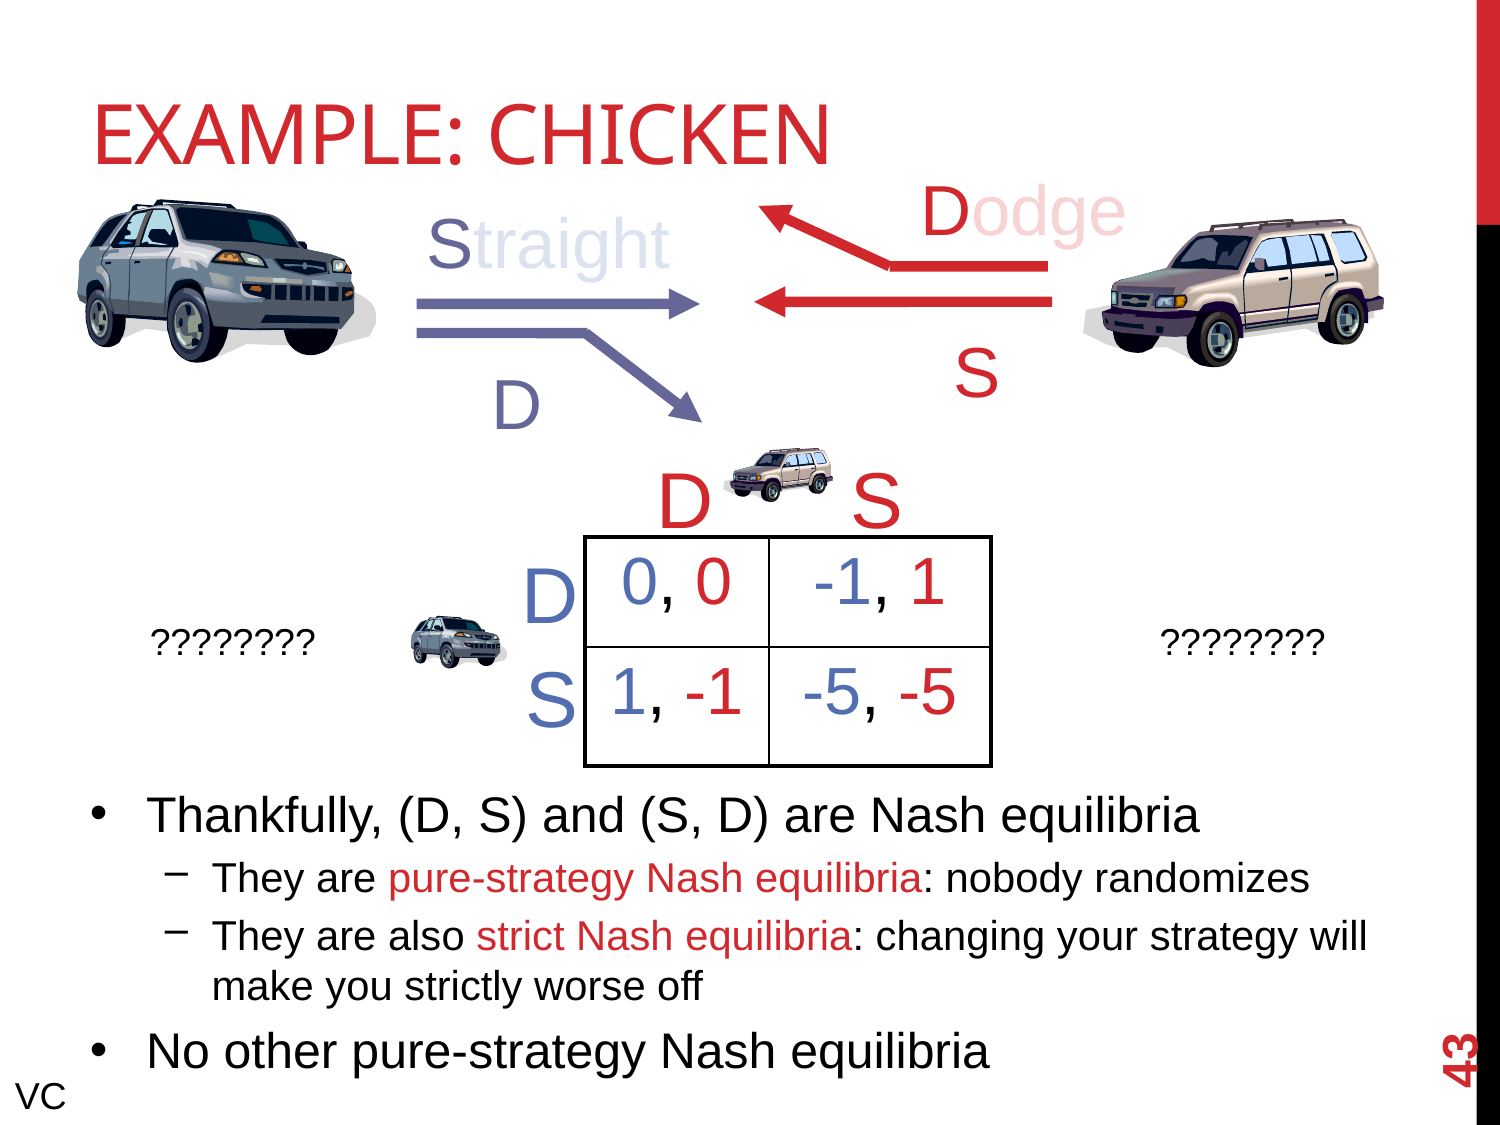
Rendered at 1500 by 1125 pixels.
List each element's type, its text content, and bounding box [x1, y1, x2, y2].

table_header -1, 1 [929, 539, 989, 605]
table_cell 1, -1 [587, 758, 768, 764]
text_box VC [0, 1064, 84, 1125]
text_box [410, 441, 920, 605]
slide_number 43 [1427, 887, 1488, 1104]
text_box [76, 156, 1385, 452]
table_cell -5, -5 [770, 677, 989, 764]
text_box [410, 677, 920, 753]
text_box Thankfully, (D, S) and (S, D) are Nash equilibria They are pure-strategy Nash equilibria: nobody randomizes They are also strict Nash equilibria: changing your strategy will make you strictly worse off No other pure-strategy Nash equilibria [75, 774, 1463, 1125]
title Example: Chicken [75, 1, 1425, 189]
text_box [134, 610, 1407, 672]
